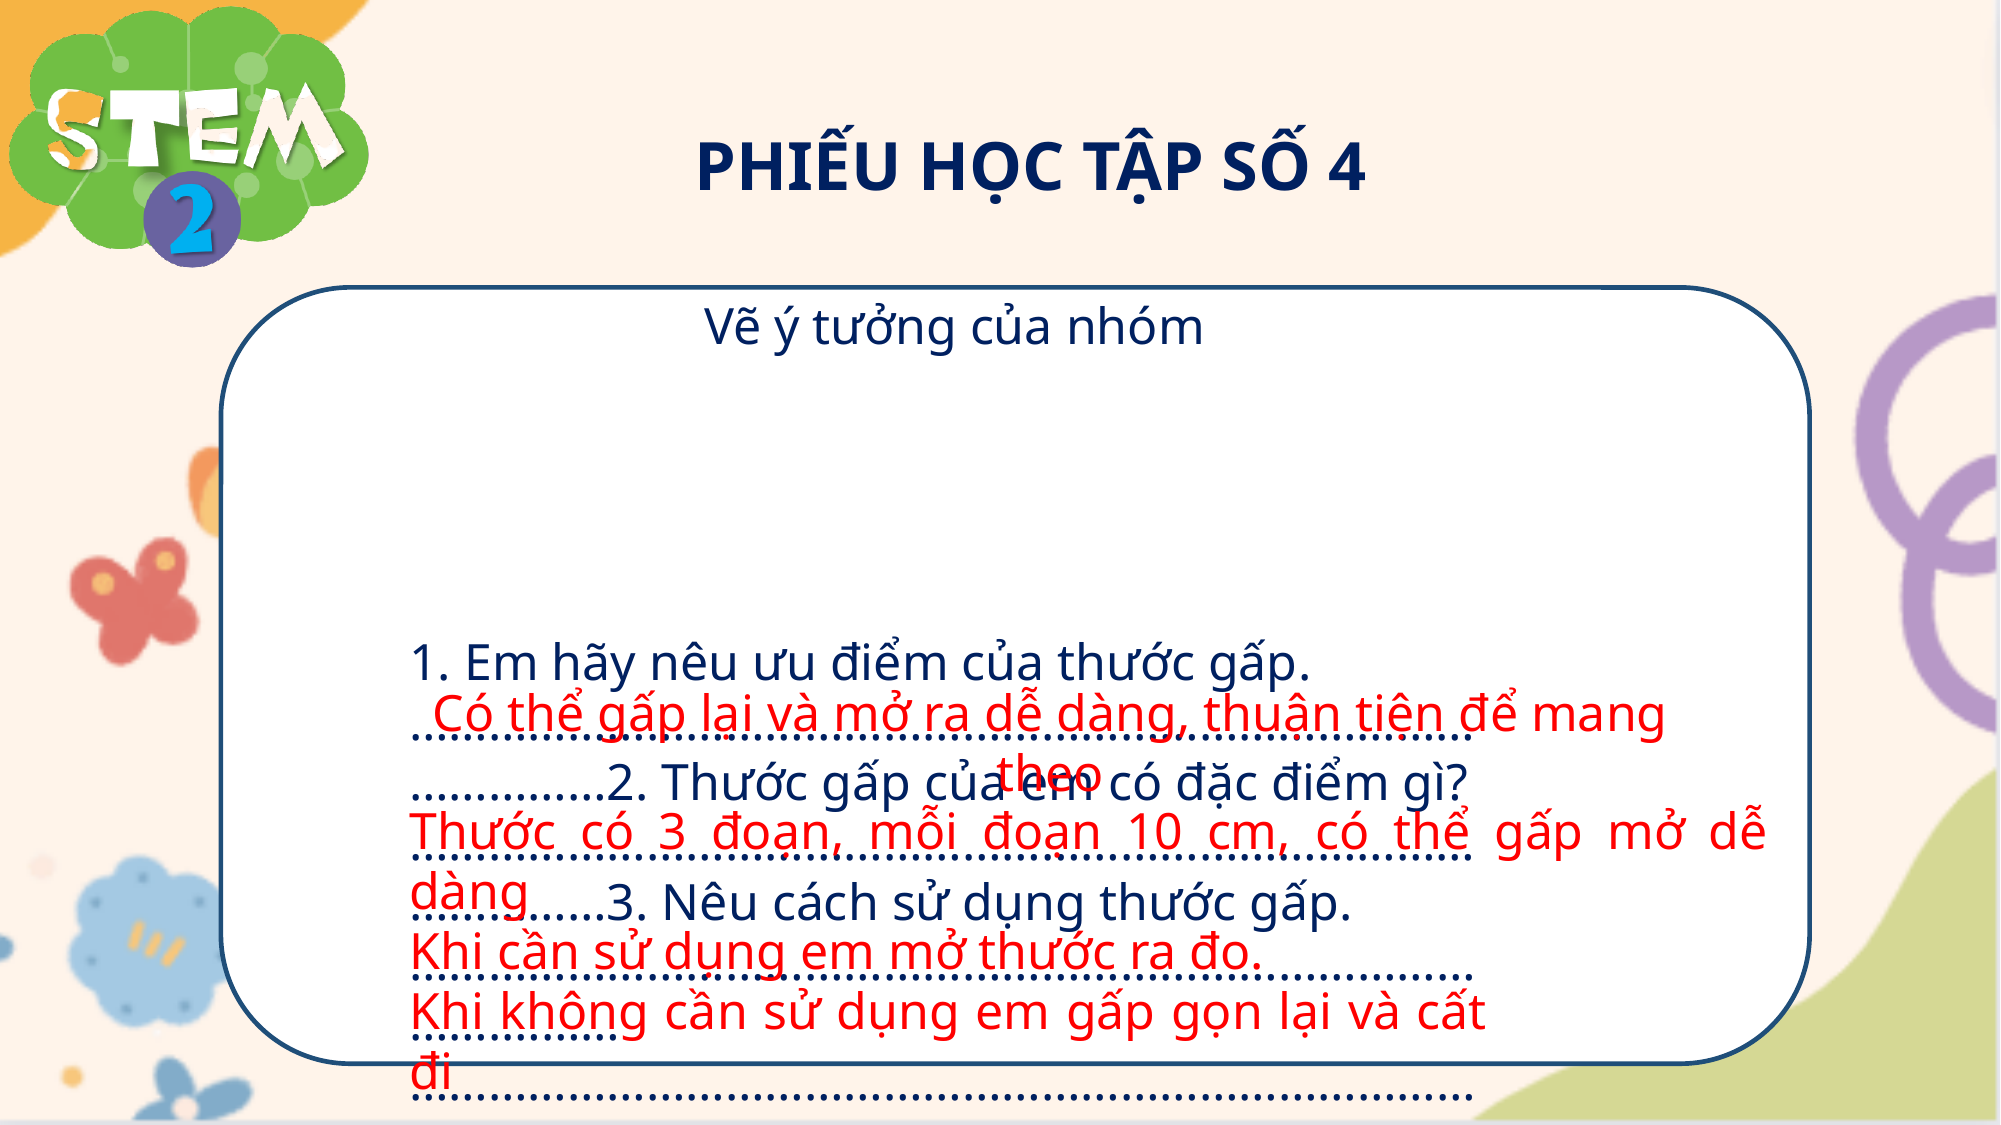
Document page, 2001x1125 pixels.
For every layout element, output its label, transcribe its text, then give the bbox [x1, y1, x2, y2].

text_box Vẽ ý tưởng của nhóm [646, 287, 1263, 363]
picture [0, 0, 2001, 1125]
text_box PHIẾU HỌC TẬP SỐ 4 [553, 116, 1509, 211]
text_box Có thể gấp lại và mở ra dễ dàng, thuận tiện để mang theo [374, 673, 1726, 809]
text_box Khi cần sử dụng em mở thước ra đo. Khi không cần sử dụng em gấp gọn lại và cất đi [394, 912, 1503, 1108]
text_box [219, 286, 1811, 1065]
text_box Thước có 3 đoạn, mỗi đoạn 10 cm, có thể gấp mở dễ dàng [394, 792, 1784, 928]
text_box 1. Em hãy nêu ưu điểm của thước gấp. ……………………………………………………………………………………2. Thước gấp của em có đặc điểm gì? ……………………………………………………………………………………3. Nêu cách sử dụng thước gấp. …………………………………………………………………………….……… …………………………………………………………………………….……… [394, 928, 1515, 1125]
text_box 1. Em hãy nêu ưu điểm của thước gấp. ……………………………………………………………………………………2. Thước gấp của em có đặc điểm gì? ……………………………………………………………………………………3. Nêu cách sử dụng thước gấp. …………………………………………………………………………….……… …………………………………………………………………………….……… [394, 623, 1515, 673]
